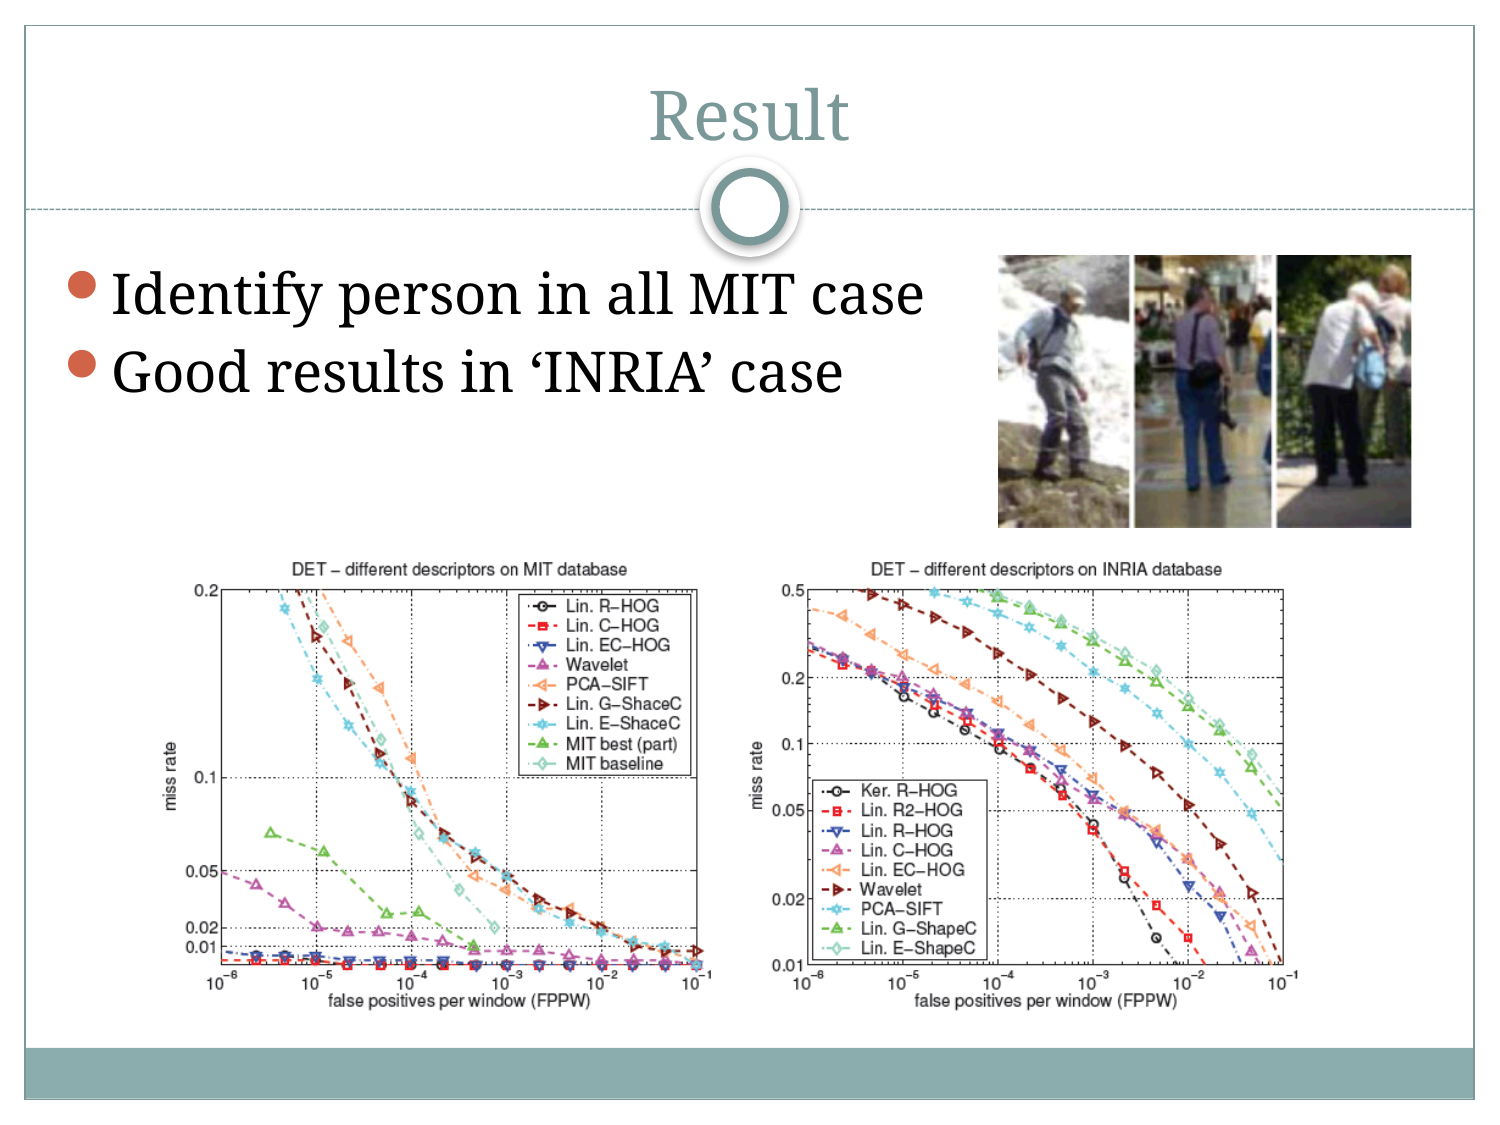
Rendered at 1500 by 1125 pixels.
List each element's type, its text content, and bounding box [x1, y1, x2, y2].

picture [997, 255, 1412, 528]
title Result [49, 37, 1450, 162]
picture [160, 550, 1340, 1024]
list Identify person in all MIT case Good results in ‘INRIA’ case [49, 250, 1445, 1001]
